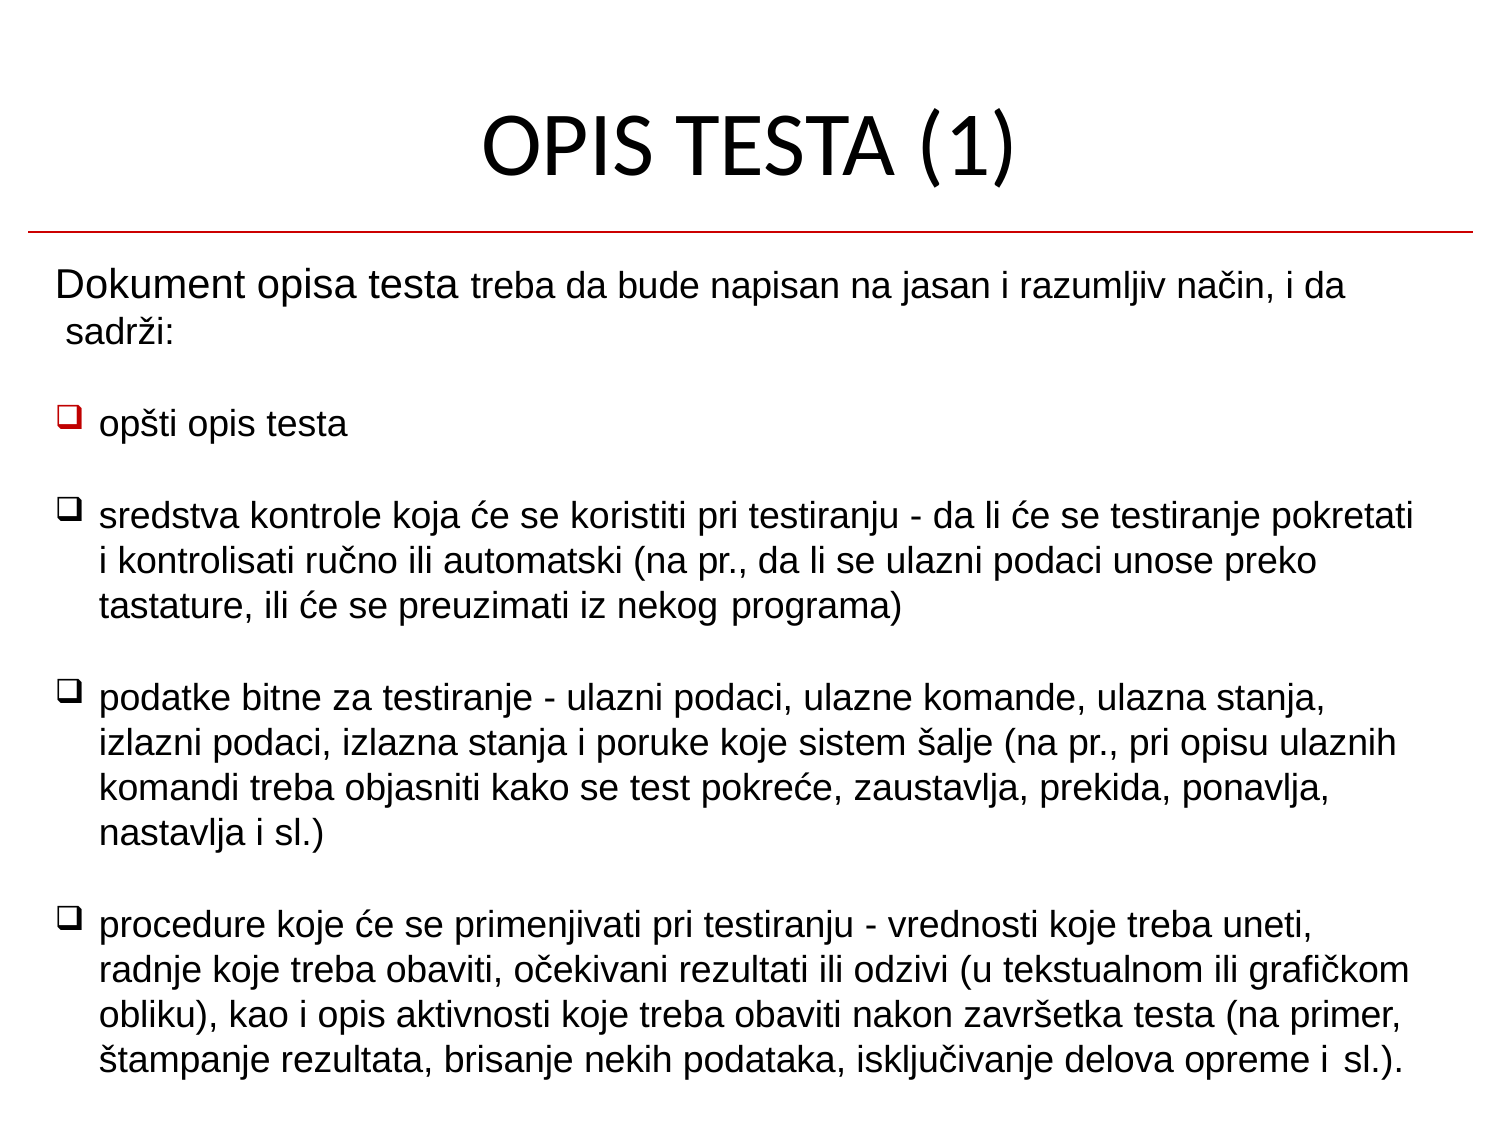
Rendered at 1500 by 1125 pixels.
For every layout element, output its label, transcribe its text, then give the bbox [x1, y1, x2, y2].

text_box Dokument opisa testa treba da bude napisan na jasan i razumljiv način, i da sadrži: opšti opis testa sredstva kontrole koja će se koristiti pri testiranju - da li će se testiranje pokretati i kontrolisati ručno ili automatski (na pr., da li se ulazni podaci unose preko tastature, ili će se preuzimati iz nekog programa) podatke bitne za testiranje - ulazni podaci, ulazne komande, ulazna stanja, izlazni podaci, izlazna stanja i poruke koje sistem šalje (na pr., pri opisu ulaznih komandi treba objasniti kako se test pokreće, zaustavlja, prekida, ponavlja, nastavlja i sl.) procedure koje će se primenjivati pri testiranju - vrednosti koje treba uneti, radnje koje treba obaviti, očekivani rezultati ili odzivi (u tekstualnom ili grafičkom obliku), kao i opis aktivnosti koje treba obaviti nakon završetka testa (na primer, štampanje rezultata, brisanje nekih podataka, isključivanje delova opreme i sl.). [52, 257, 1427, 1080]
title OPIS TESTA (1) [74, 44, 1425, 231]
